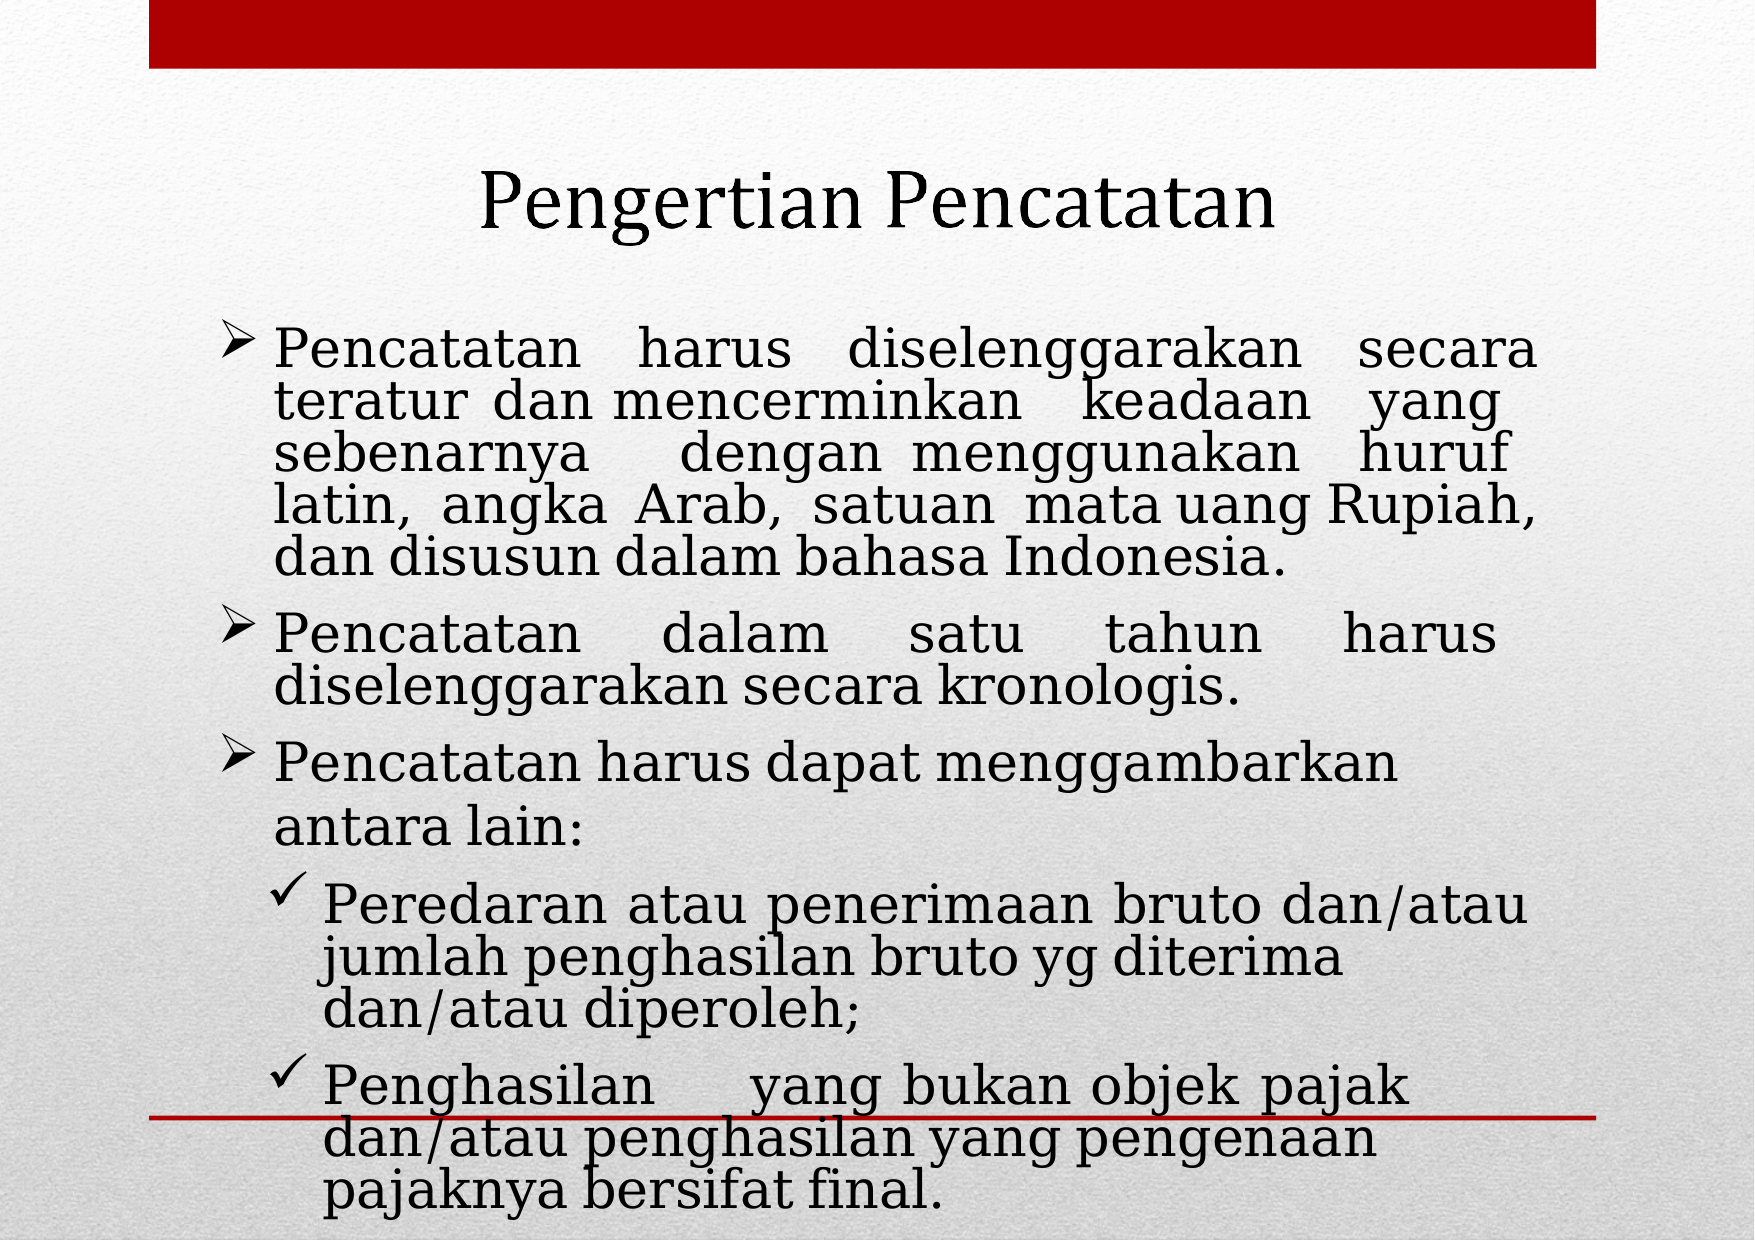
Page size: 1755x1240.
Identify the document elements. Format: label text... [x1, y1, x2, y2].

text_box [481, 171, 862, 246]
text_box [887, 171, 1275, 228]
text_box Pencatatan harus diselenggarakan secara teratur dan mencerminkan keadaan yang sebenarnya dengan menggunakan huruf latin, angka Arab, satuan mata uang Rupiah, dan disusun dalam bahasa Indonesia. Pencatatan dalam satu tahun harus diselenggarakan secara kronologis. Pencatatan harus dapat menggambarkan antara lain: Peredaran atau penerimaan bruto dan/atau jumlah penghasilan bruto yg diterima dan/atau diperoleh; Penghasilan yang bukan objek pajak dan/atau penghasilan yang pengenaan pajaknya bersifat final. [215, 326, 1540, 1219]
